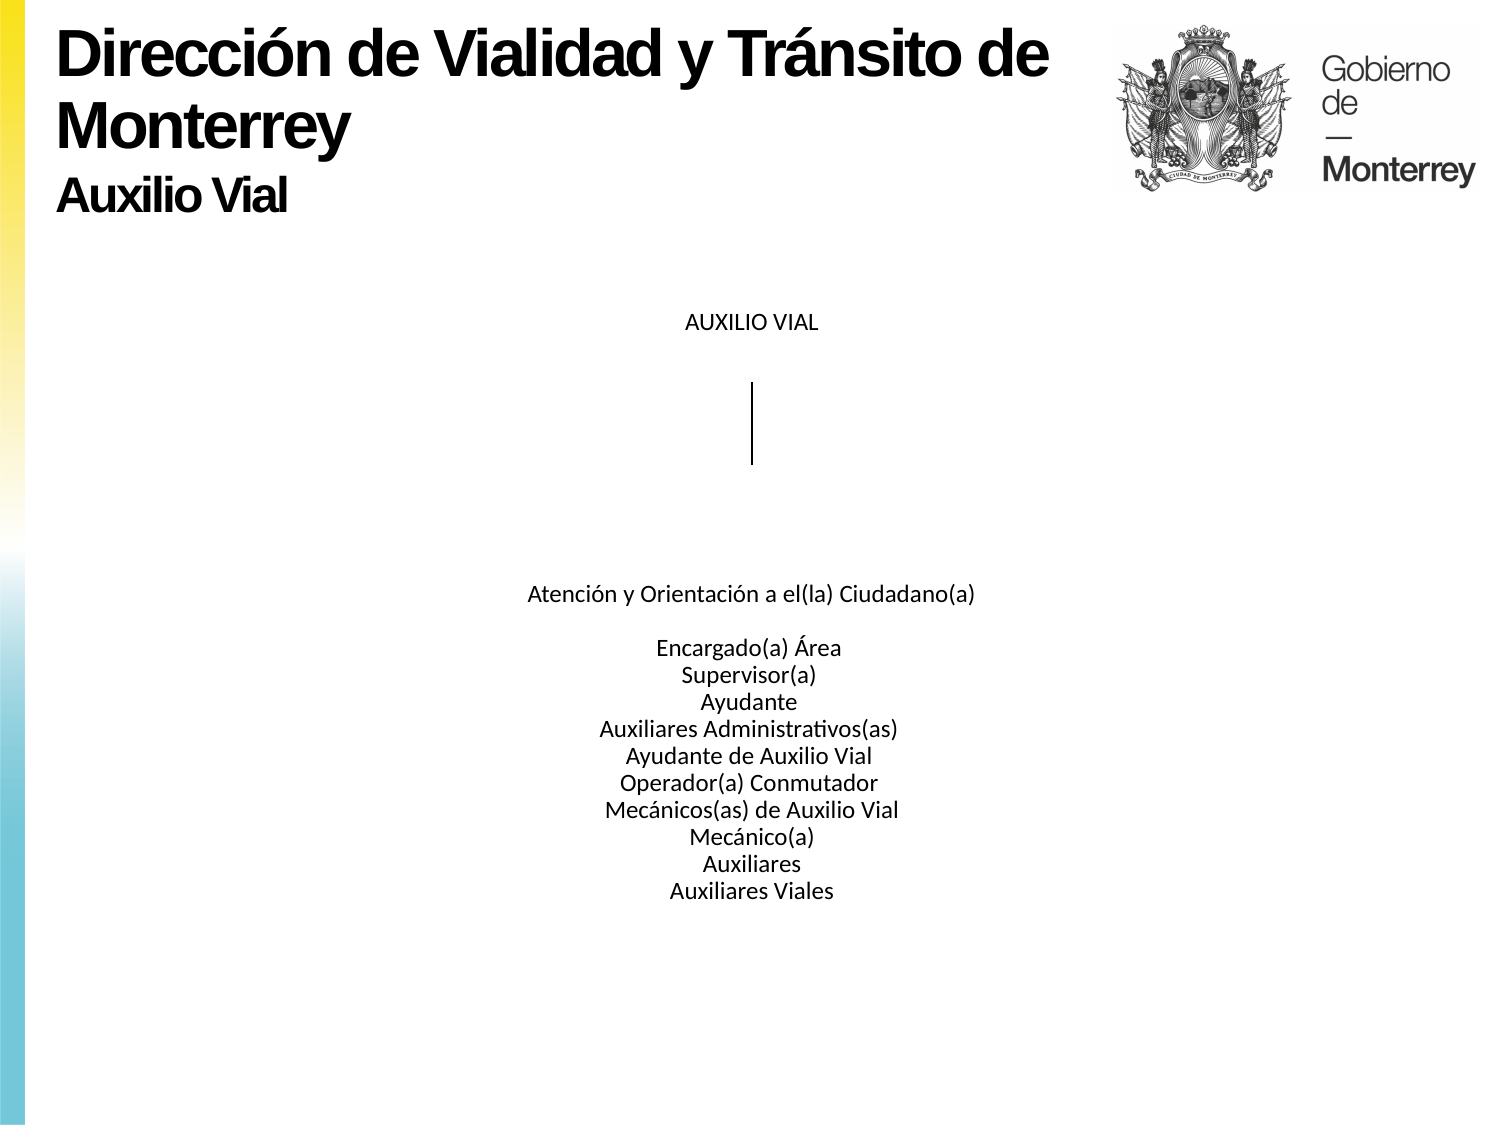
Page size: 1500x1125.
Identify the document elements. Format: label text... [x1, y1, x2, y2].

picture [1161, 23, 1480, 194]
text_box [486, 263, 1018, 1041]
text_box Dirección de Vialidad y Tránsito de Monterrey Auxilio Vial [41, 11, 1161, 230]
picture [0, 0, 25, 1125]
